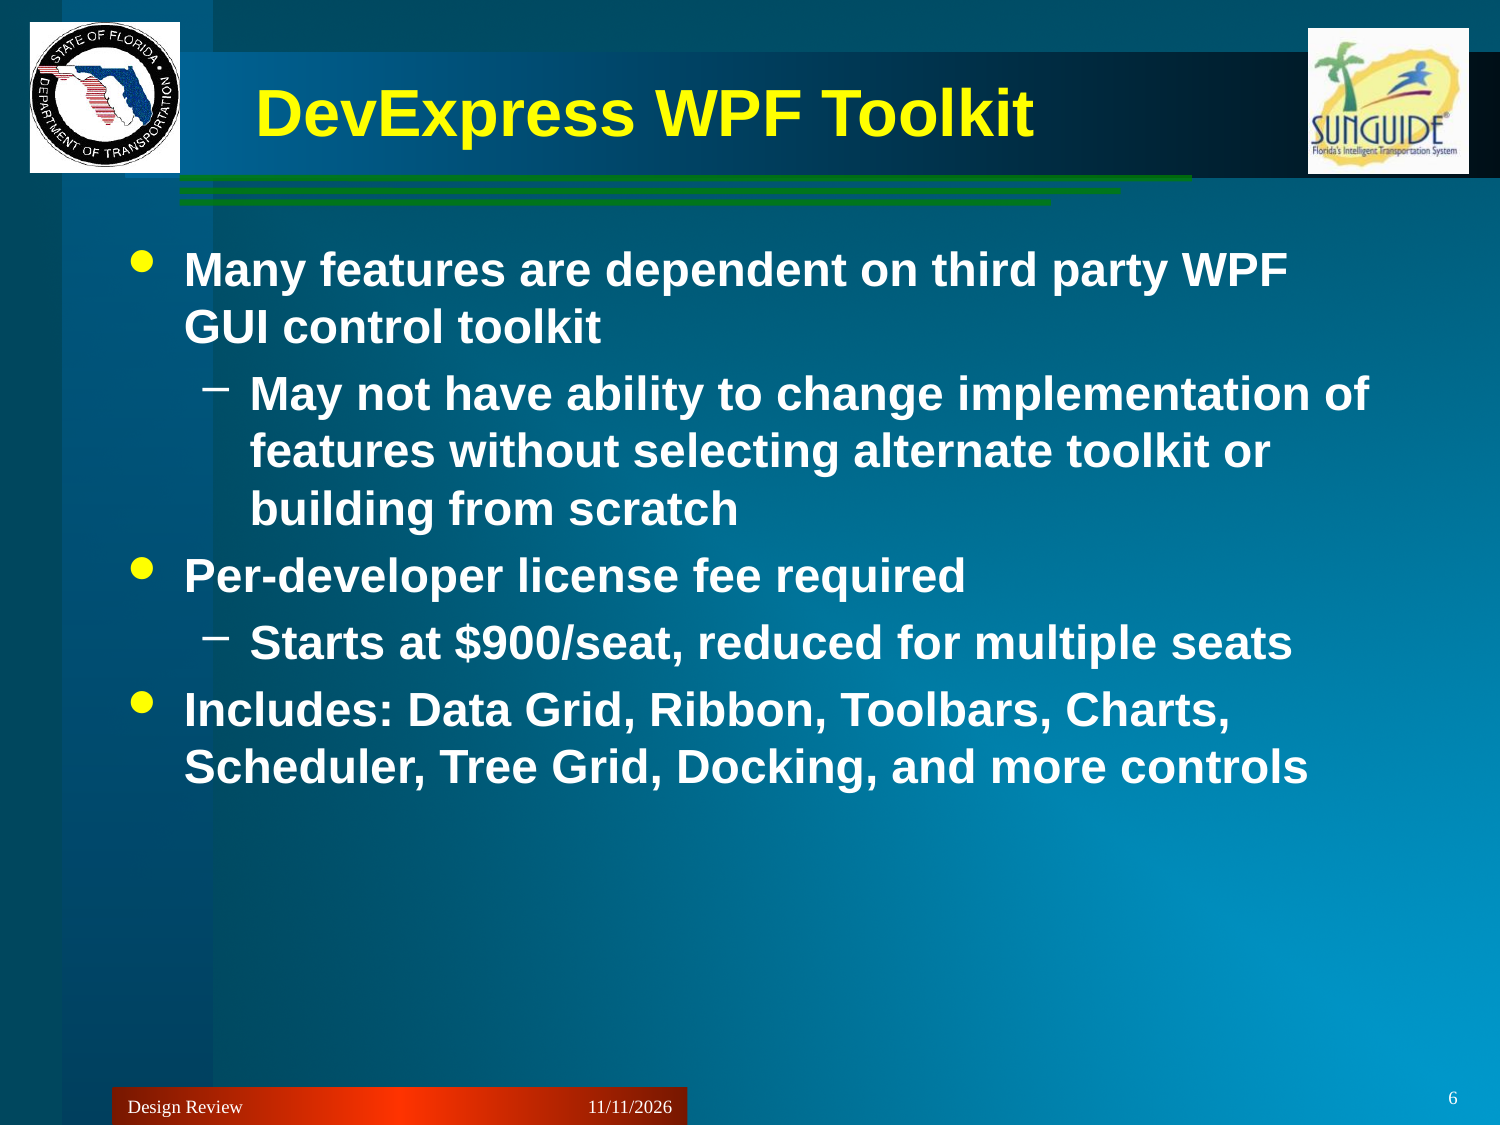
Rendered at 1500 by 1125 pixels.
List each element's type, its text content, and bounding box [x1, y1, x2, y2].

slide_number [588, 1087, 688, 1125]
footer Design Review [112, 1087, 588, 1125]
picture [30, 23, 179, 172]
list Many features are dependent on third party WPF GUI control toolkit May not have ability to change implementation of features without selecting alternate toolkit or building from scratch Per-developer license fee required Starts at $900/seat, reduced for multiple seats Includes: Data Grid, Ribbon, Toolbars, Charts, Scheduler, Tree Grid, Docking, and more controls [112, 230, 1388, 1032]
picture [1308, 29, 1469, 174]
title DevExpress WPF Toolkit [239, 46, 1231, 173]
slide_number 6 [1160, 1077, 1474, 1116]
